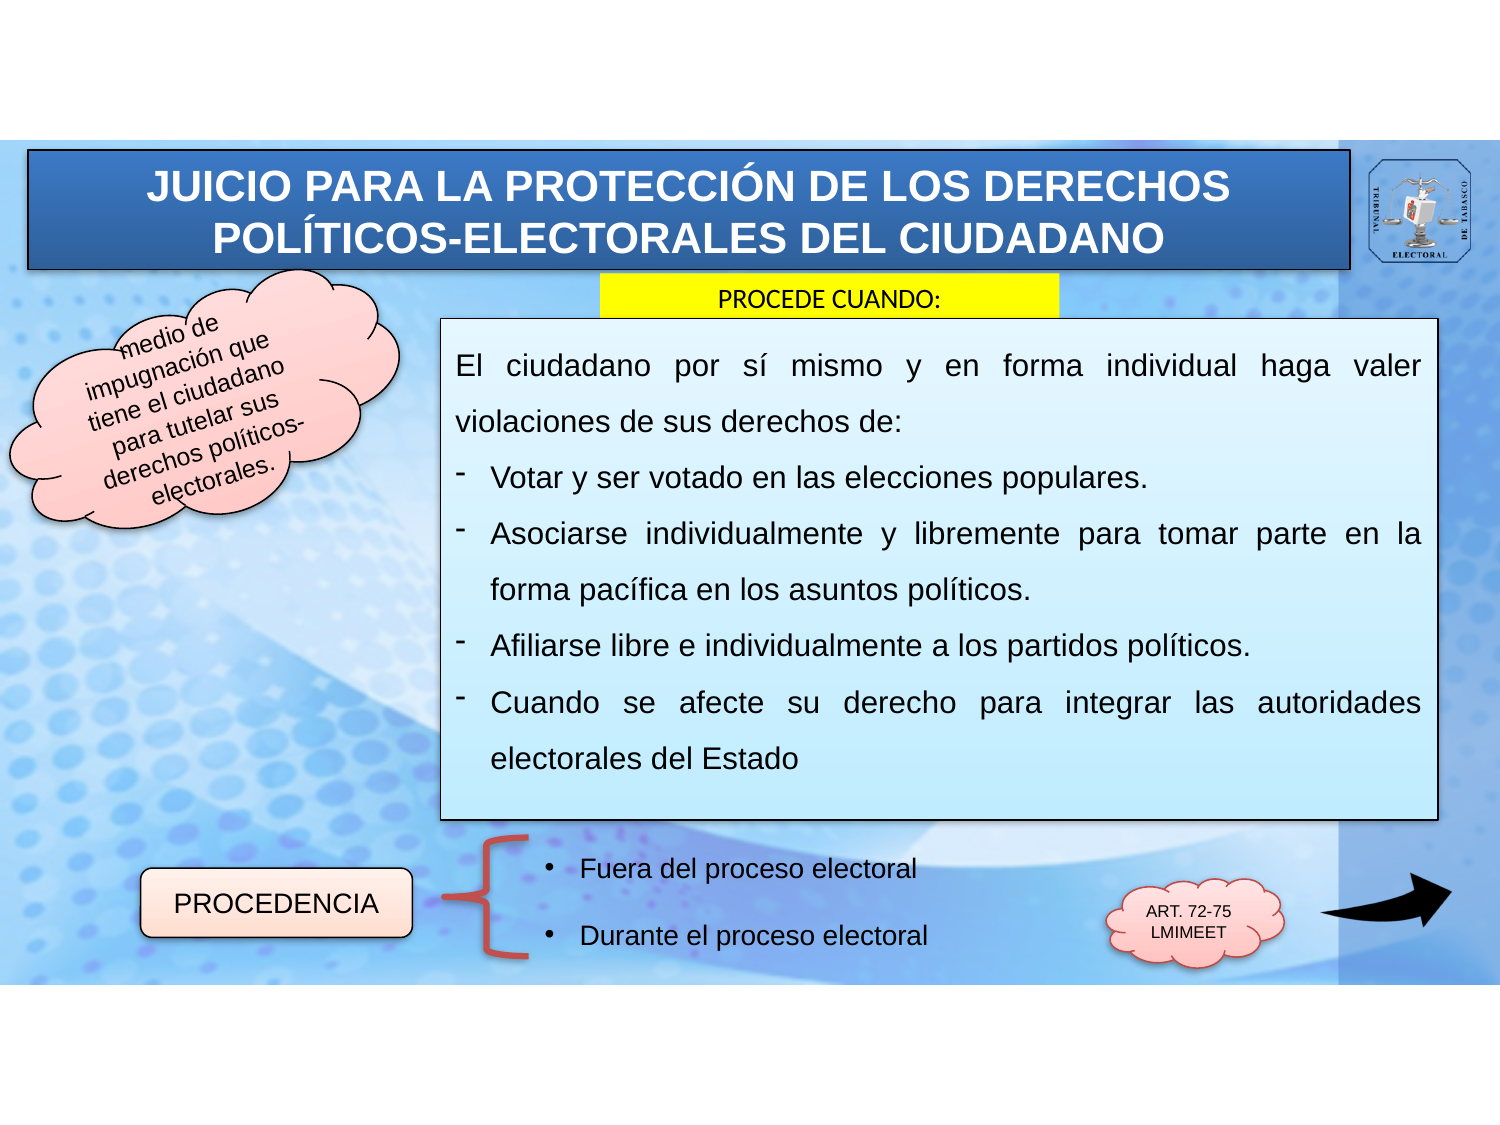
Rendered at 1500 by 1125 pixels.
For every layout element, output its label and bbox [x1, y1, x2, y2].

picture [0, 140, 1500, 985]
